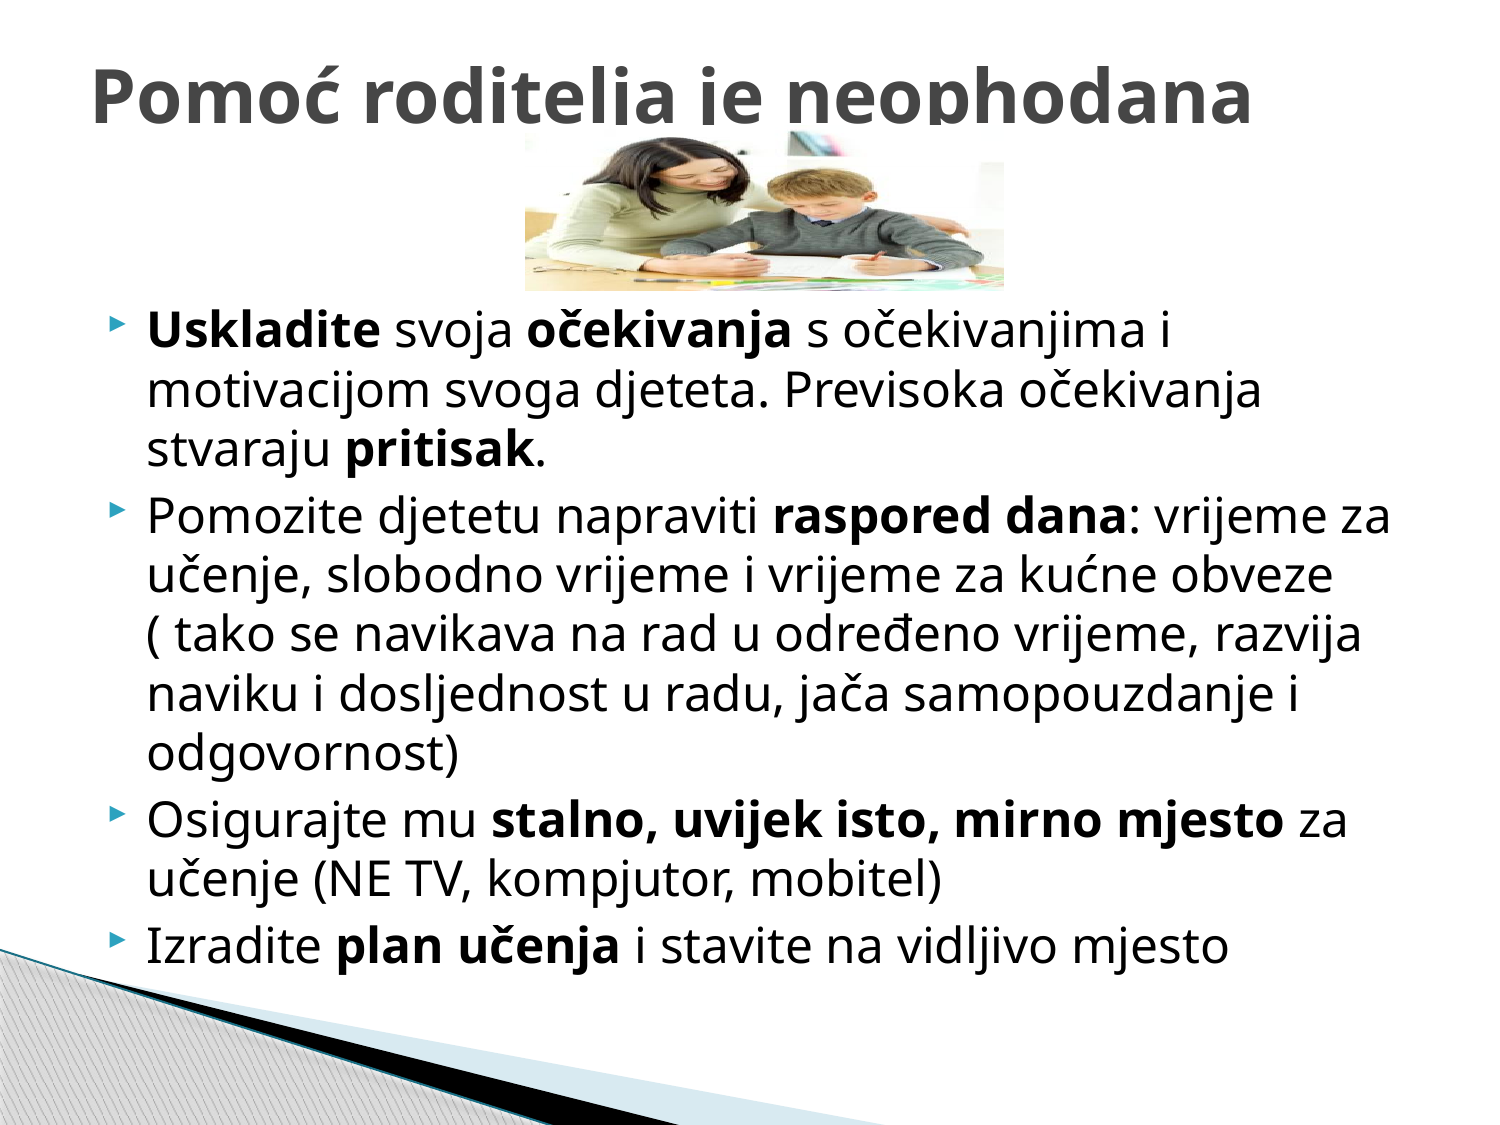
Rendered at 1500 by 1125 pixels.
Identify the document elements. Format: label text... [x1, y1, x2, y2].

title Pomoć roditelja je neophodana [75, 45, 1425, 233]
list Uskladite svoja očekivanja s očekivanjima i motivacijom svoga djeteta. Previsoka očekivanja stvaraju pritisak. Pomozite djetetu napraviti raspored dana: vrijeme za učenje, slobodno vrijeme i vrijeme za kućne obveze ( tako se navikava na rad u određeno vrijeme, razvija naviku i dosljednost u radu, jača samopouzdanje i odgovornost) Osigurajte mu stalno, uvijek isto, mirno mjesto za učenje (NE TV, kompjutor, mobitel) Izradite plan učenja i stavite na vidljivo mjesto [75, 290, 1425, 986]
picture [525, 125, 1005, 291]
